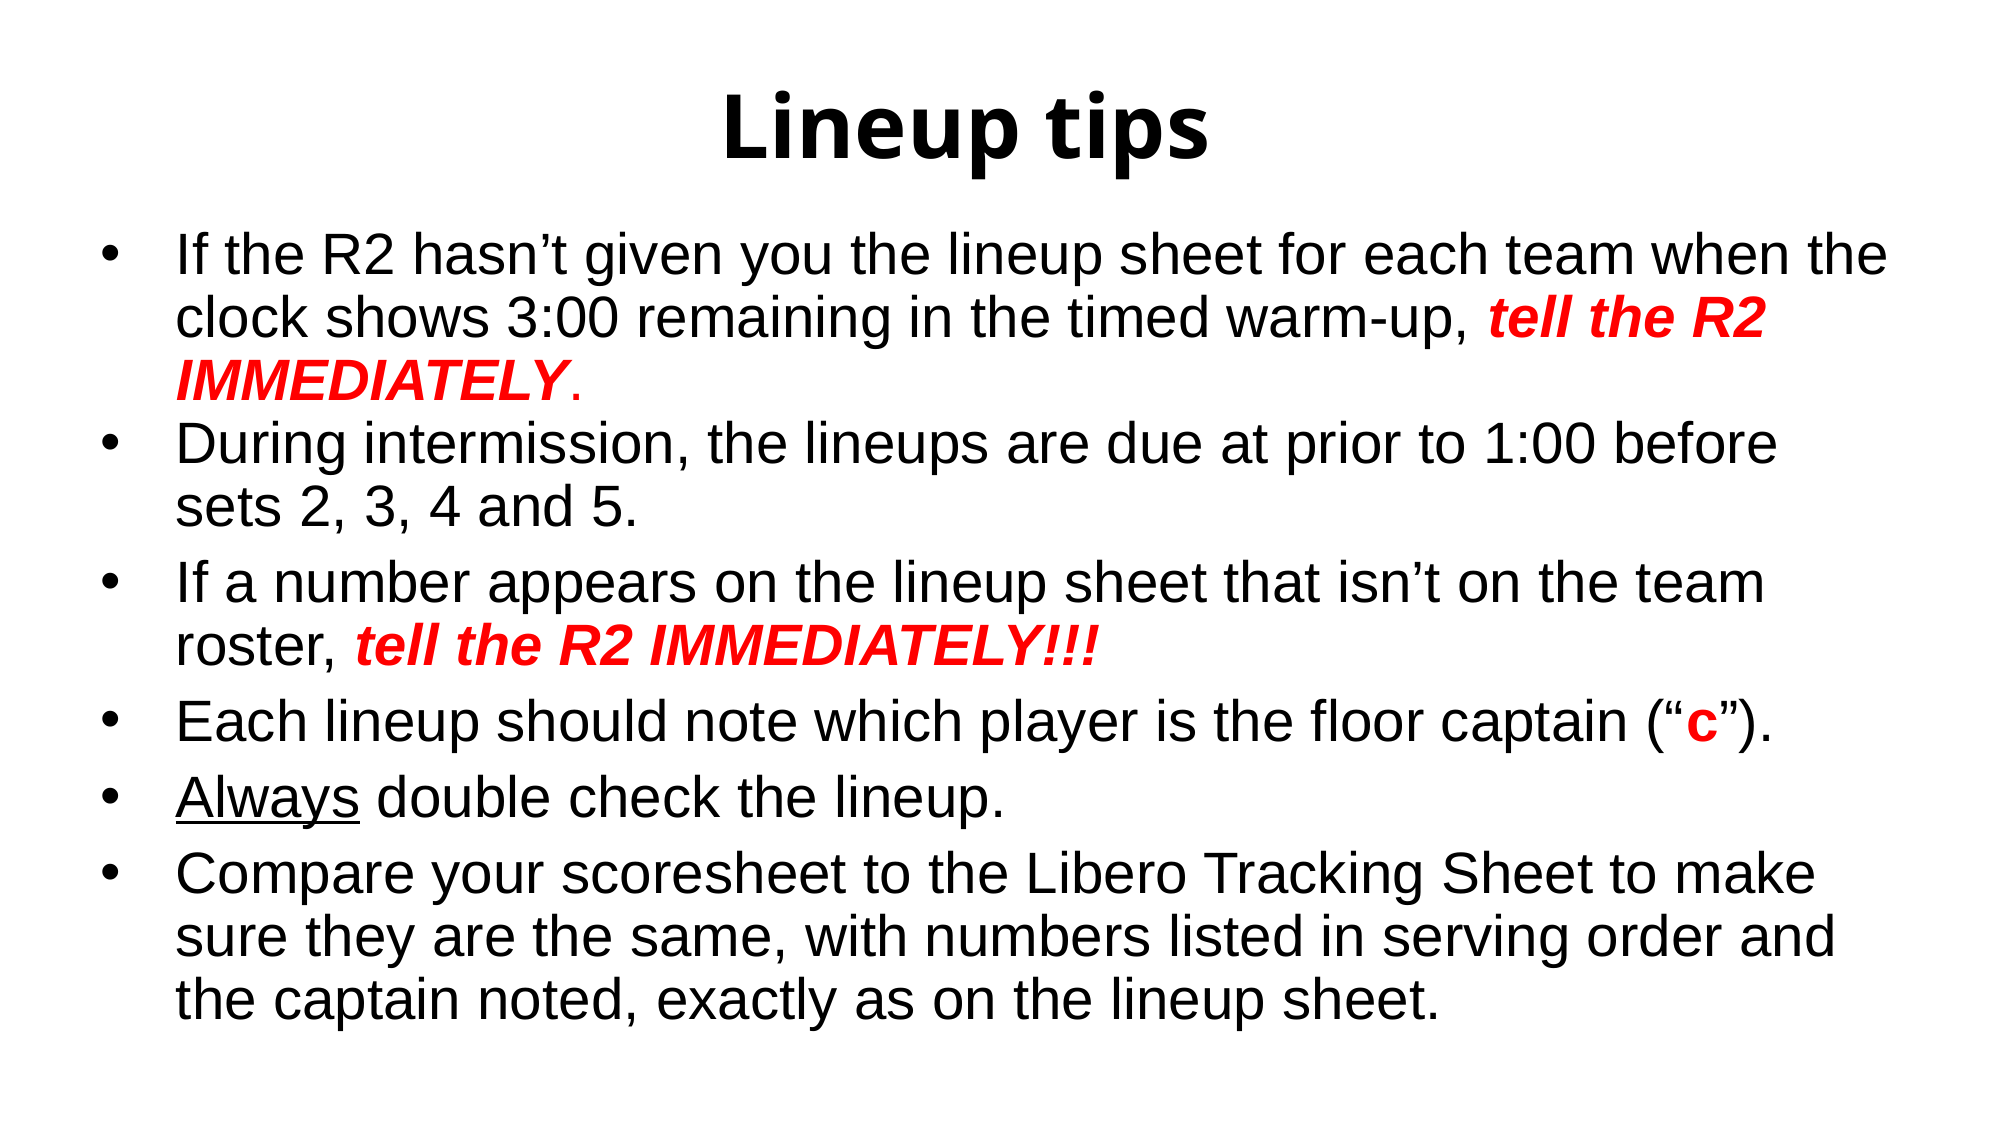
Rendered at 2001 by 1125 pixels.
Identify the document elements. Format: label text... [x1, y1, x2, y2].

subtitle If the R2 hasn’t given you the lineup sheet for each team when the clock shows 3:00 remaining in the timed warm-up, tell the R2 IMMEDIATELY. During intermission, the lineups are due at prior to 1:00 before sets 2, 3, 4 and 5. If a number appears on the lineup sheet that isn’t on the team roster, tell the R2 IMMEDIATELY!!! Each lineup should note which player is the floor captain (“c”). Always double check the lineup. Compare your scoresheet to the Libero Tracking Sheet to make sure they are the same, with numbers listed in serving order and the captain noted, exactly as on the lineup sheet. [85, 216, 1913, 1090]
title Lineup tips [215, 73, 1715, 185]
